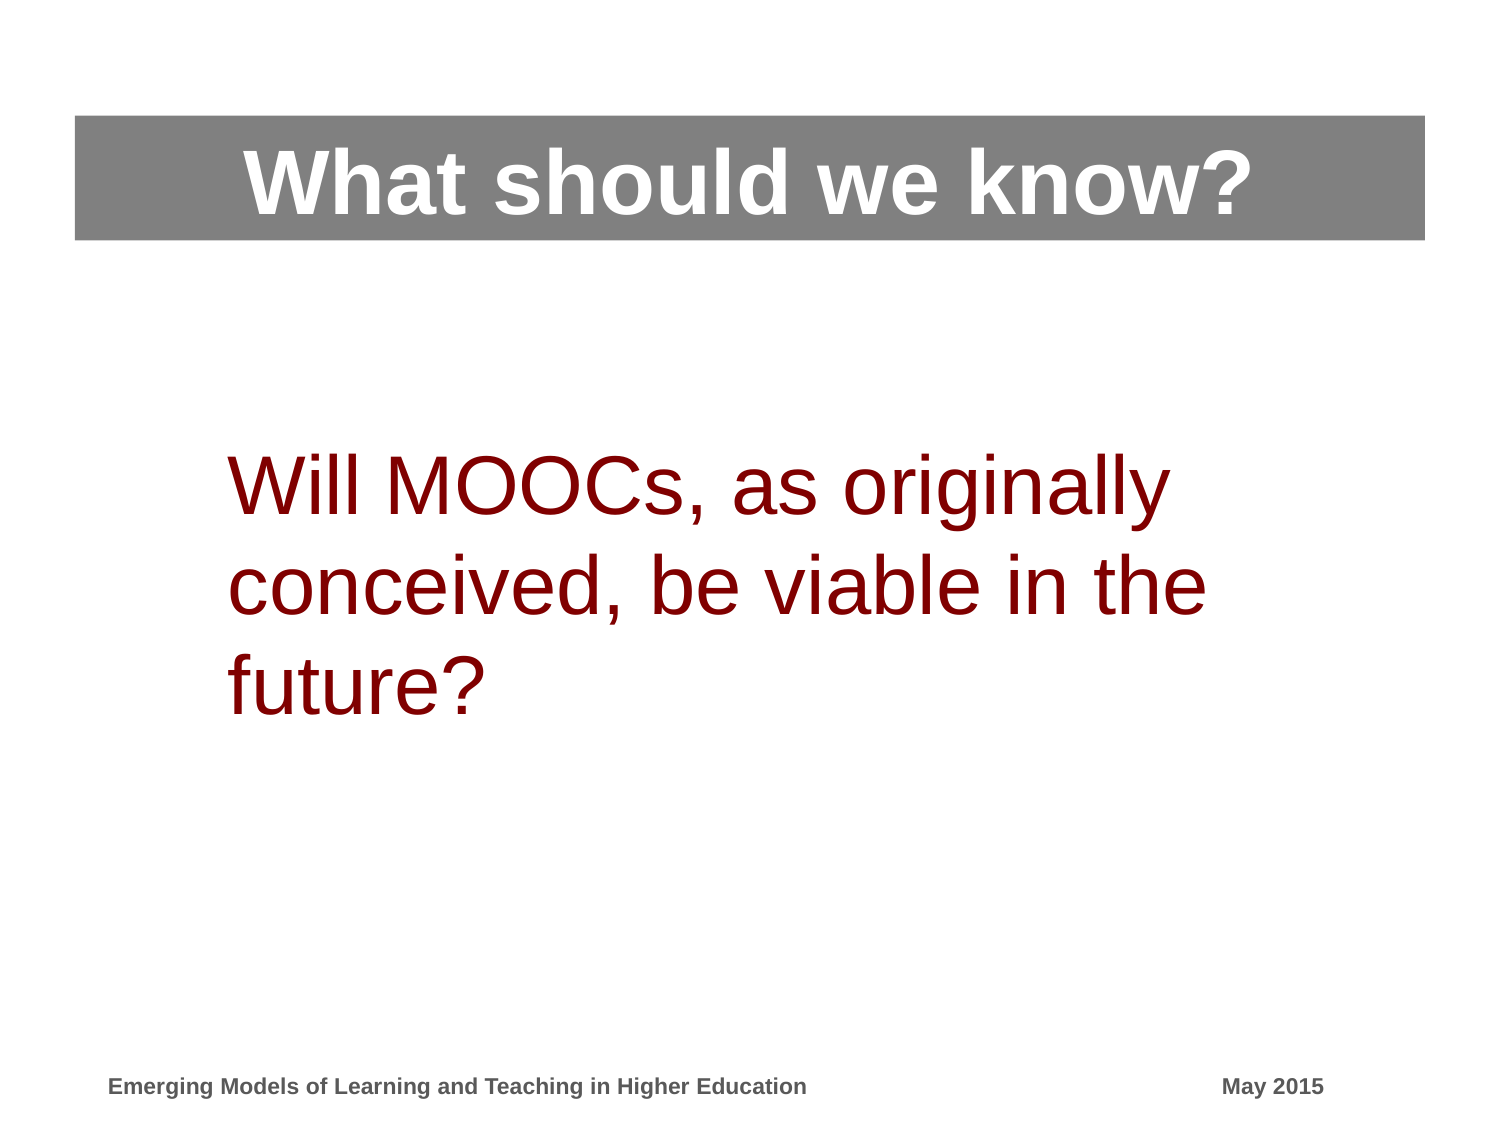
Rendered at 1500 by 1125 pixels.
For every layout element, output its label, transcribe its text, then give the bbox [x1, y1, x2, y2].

text_box What should we know? [74, 115, 1425, 241]
text_box Emerging Models of Learning and Teaching in Higher Education May 2015 [93, 1064, 1425, 1107]
text_box Will MOOCs, as originally conceived, be viable in the future? [213, 424, 1348, 739]
